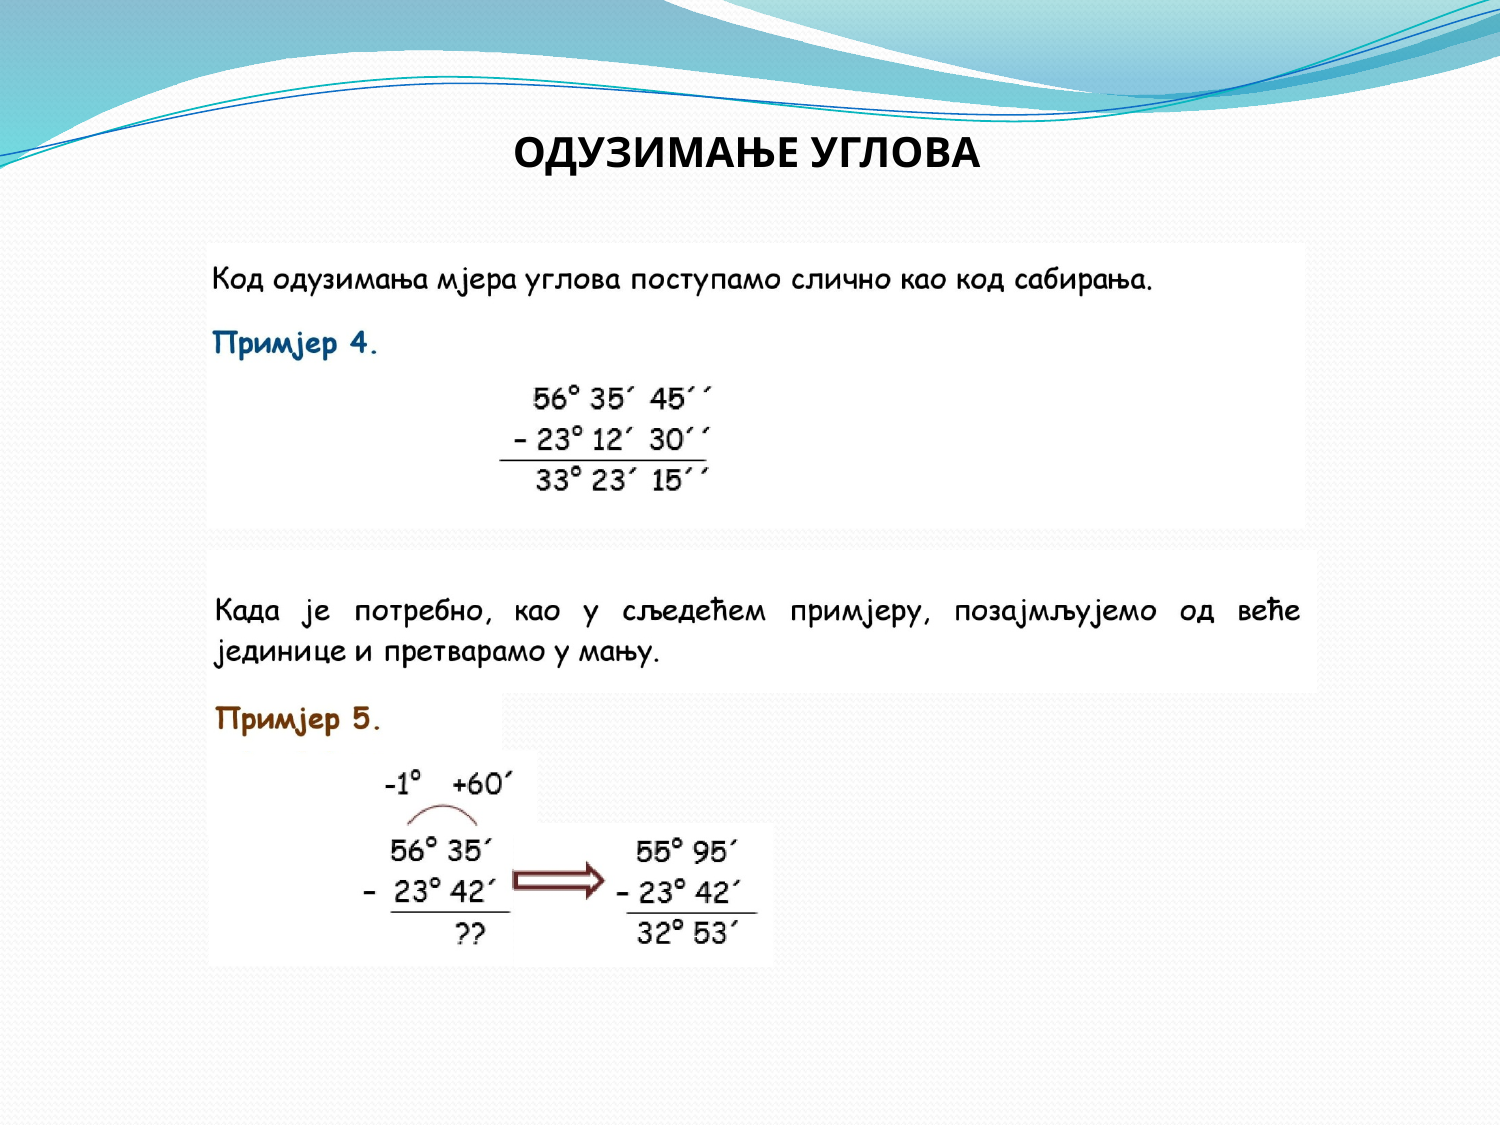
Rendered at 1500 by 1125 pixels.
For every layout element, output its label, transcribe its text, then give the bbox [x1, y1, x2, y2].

picture [206, 550, 1318, 988]
picture [206, 843, 508, 988]
picture [206, 243, 1306, 528]
text_box ОДУЗИМАЊЕ УГЛОВА [498, 118, 996, 184]
